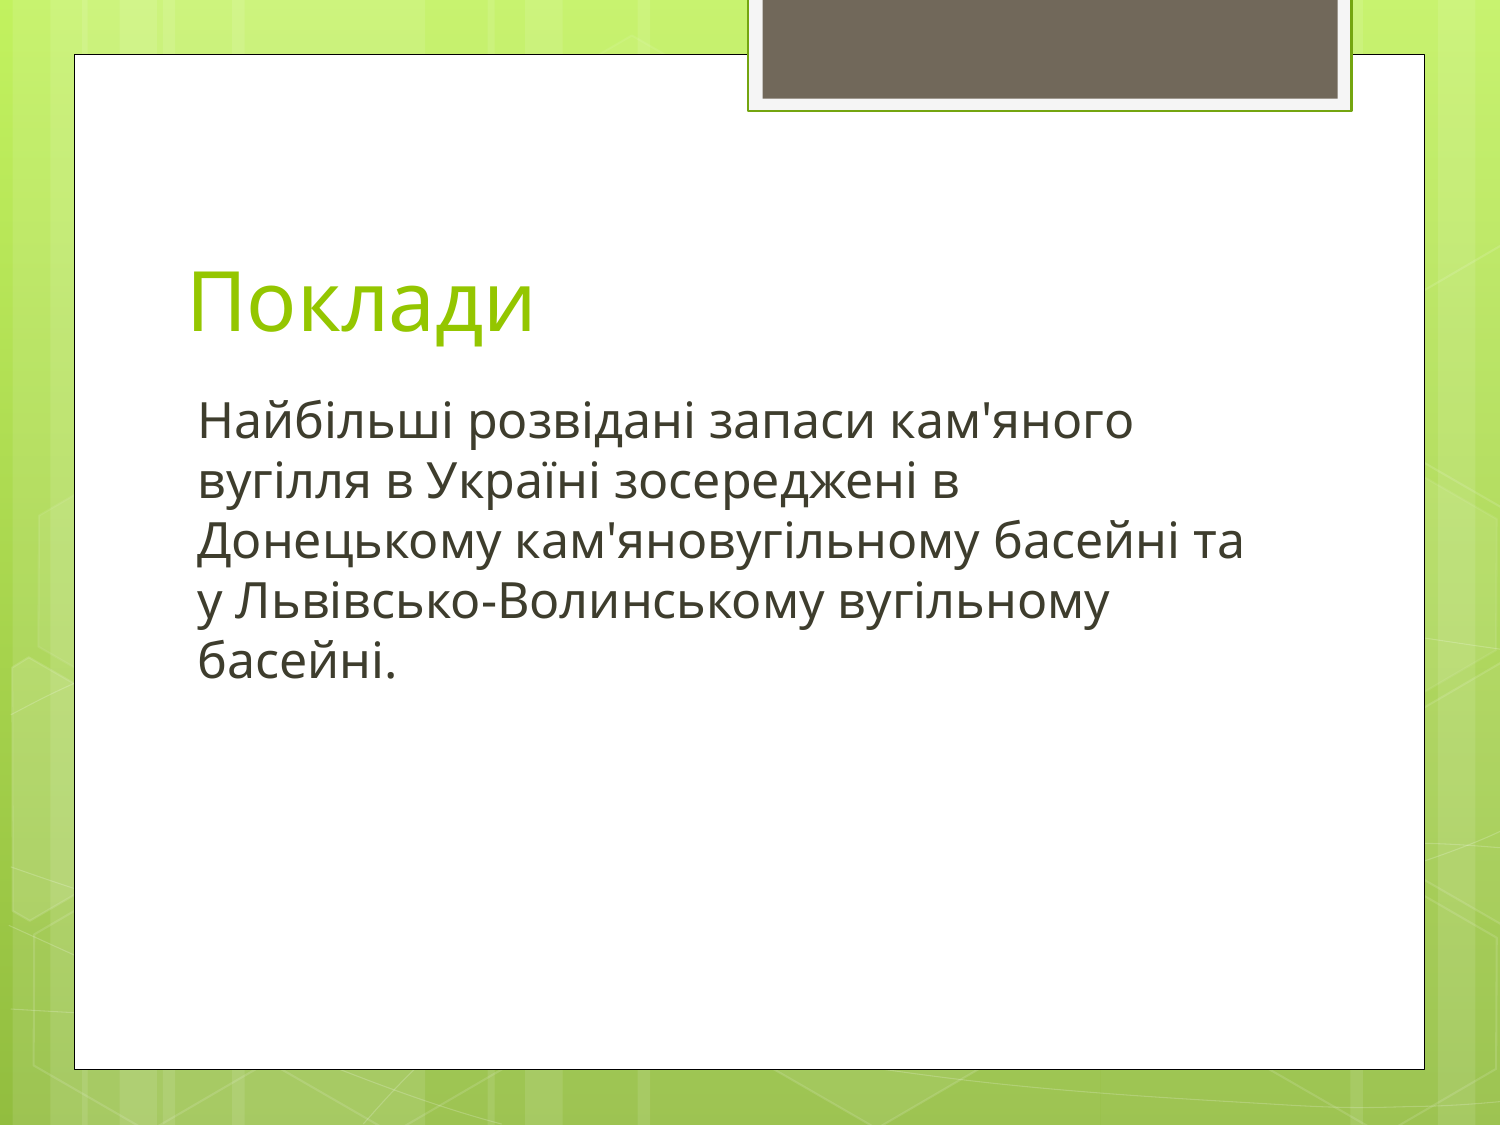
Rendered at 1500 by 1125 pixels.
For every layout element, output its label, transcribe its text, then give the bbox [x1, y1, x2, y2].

title Поклади [171, 168, 1324, 357]
list Найбільші розвідані запаси кам'яного вугілля в Україні зосереджені в Донецькому кам'яновугільному басейні та у Львівсько-Волинському вугільному басейні. [171, 381, 1283, 957]
